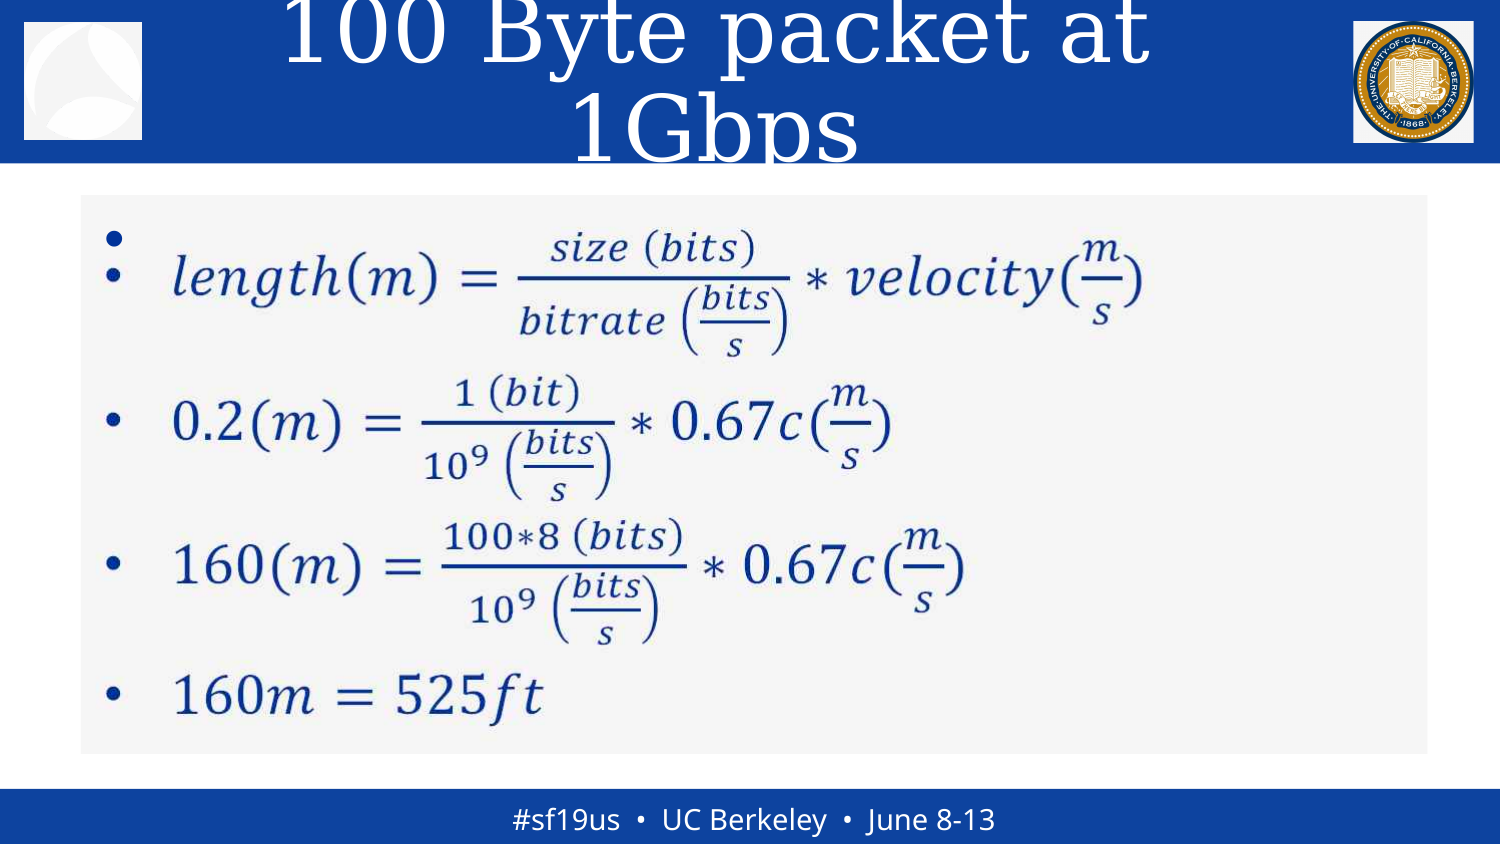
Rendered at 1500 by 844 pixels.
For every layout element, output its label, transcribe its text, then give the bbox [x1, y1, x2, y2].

title 100 Byte packet at 1Gbps [152, 1, 1275, 163]
picture [1353, 21, 1474, 143]
picture [24, 22, 142, 140]
list [80, 195, 1428, 754]
